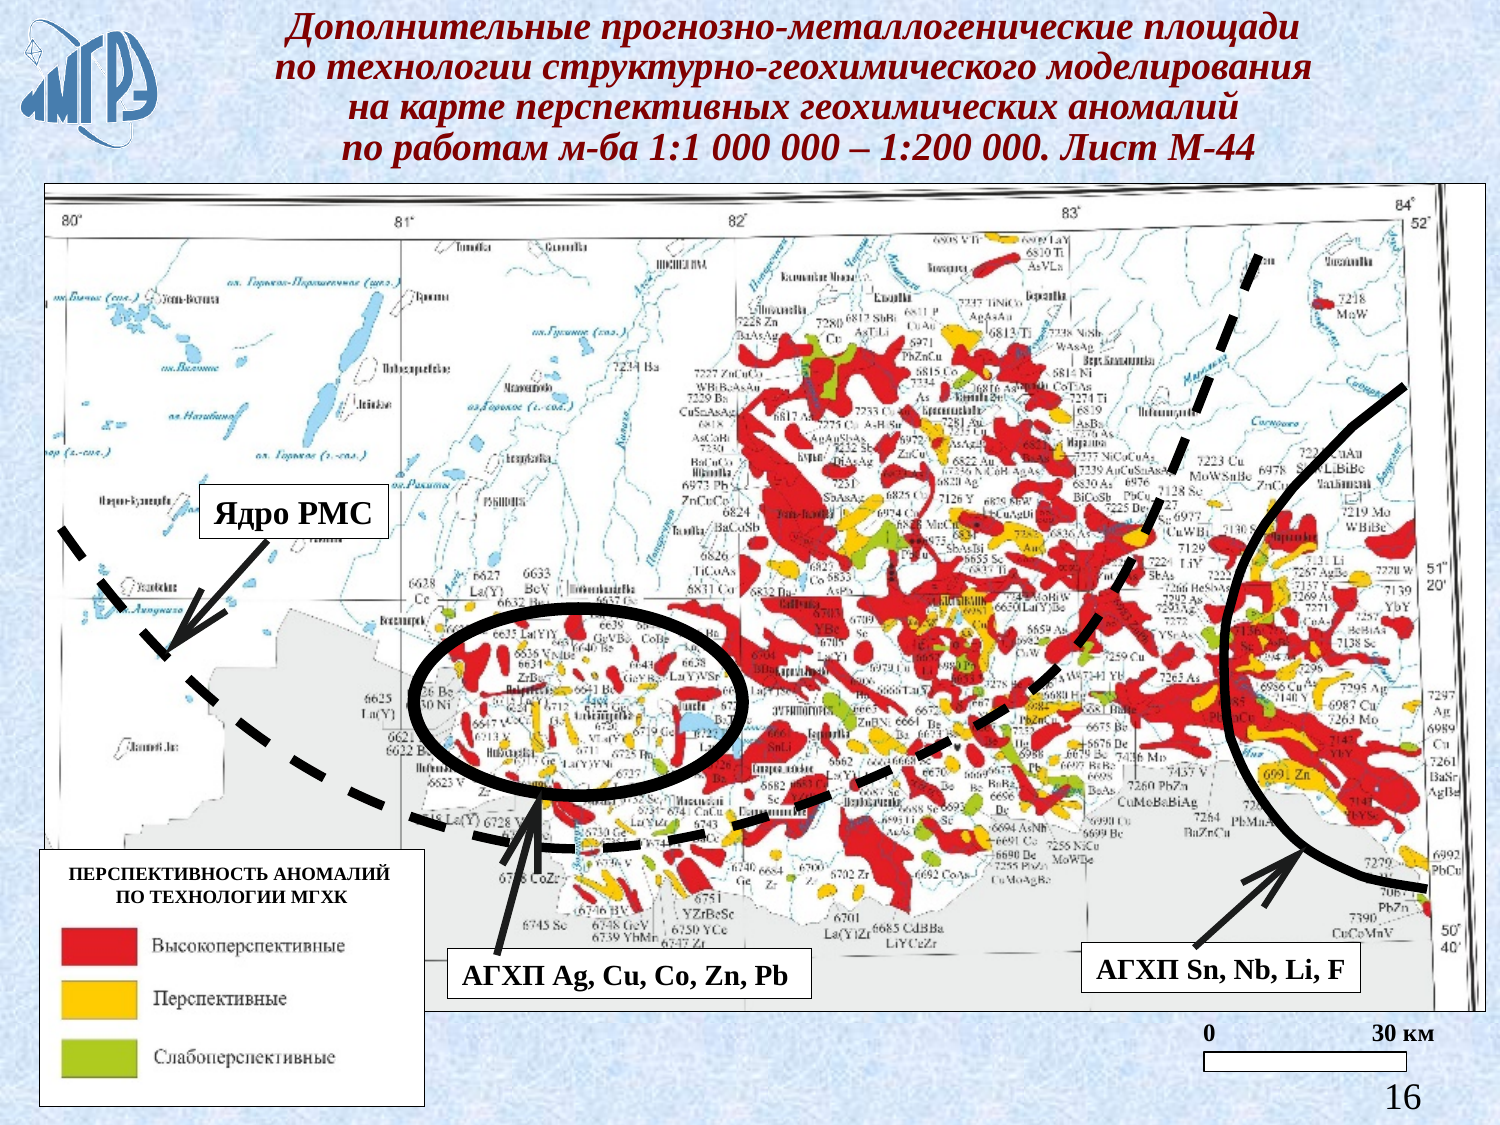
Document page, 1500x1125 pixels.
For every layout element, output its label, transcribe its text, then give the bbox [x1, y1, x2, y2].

text_box 0 30 км [1188, 1020, 1450, 1054]
picture [0, 0, 1500, 1125]
text_box [1204, 1054, 1407, 1072]
text_box Дополнительные прогнозно-металлогенические площади по технологии структурно-геохимического моделирования на карте перспективных геохимических аномалий по работам м-ба 1:1 000 000 – 1:200 000. Лист М-44 [120, 0, 1478, 158]
